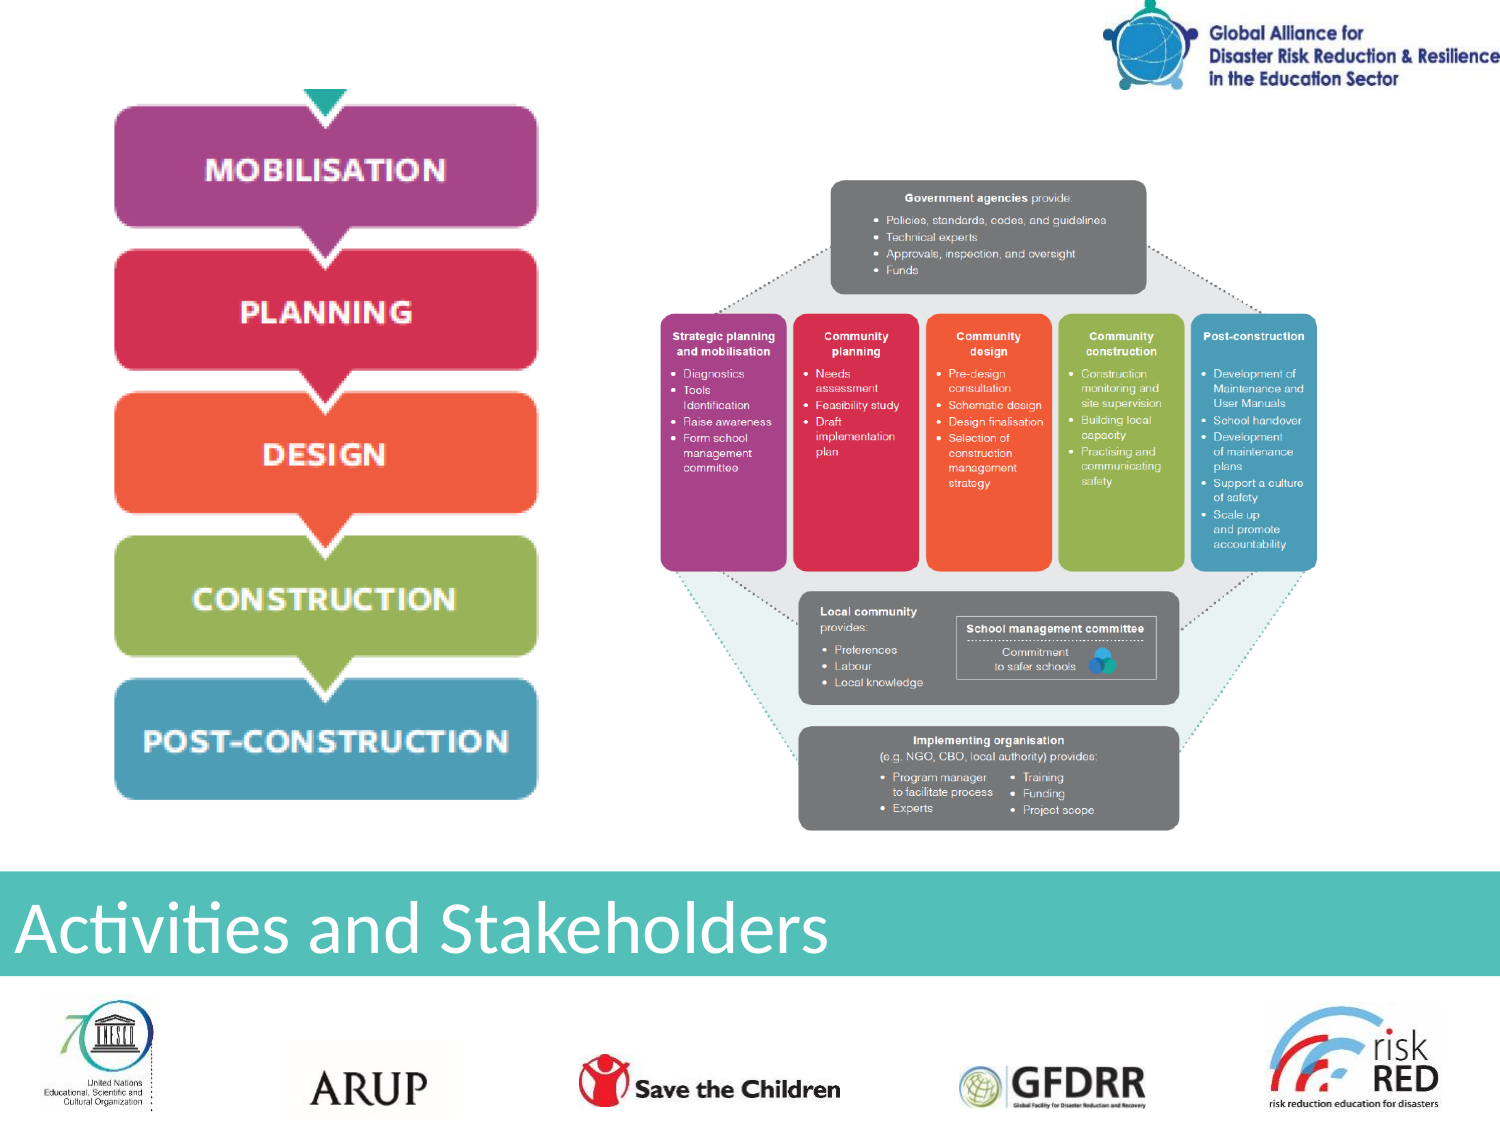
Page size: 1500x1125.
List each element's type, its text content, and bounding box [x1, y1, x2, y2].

picture [1103, 0, 1500, 90]
picture [959, 1066, 1146, 1109]
picture [39, 993, 160, 1112]
picture [579, 1053, 840, 1108]
picture [279, 1040, 460, 1119]
picture [106, 88, 549, 816]
picture [1265, 1002, 1443, 1113]
text_box Activities and Stakeholders [0, 871, 1500, 977]
picture [646, 158, 1330, 840]
